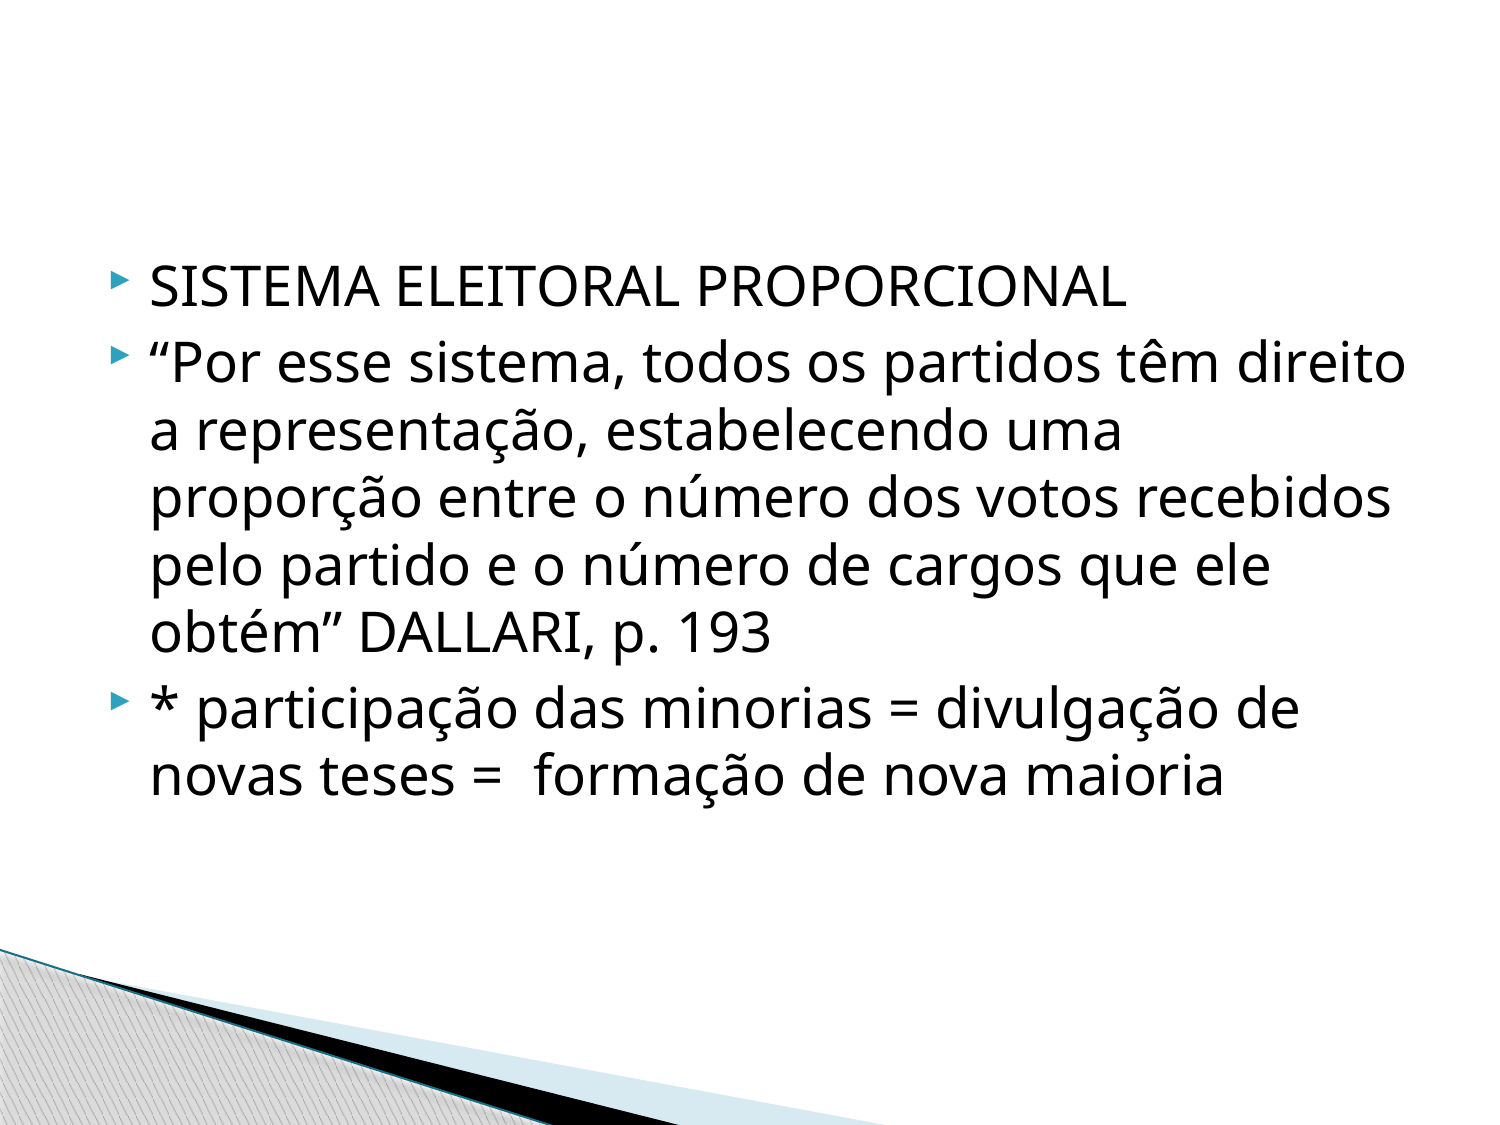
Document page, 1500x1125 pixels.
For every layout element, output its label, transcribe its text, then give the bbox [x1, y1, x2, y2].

list SISTEMA ELEITORAL PROPORCIONAL “Por esse sistema, todos os partidos têm direito a representação, estabelecendo uma proporção entre o número dos votos recebidos pelo partido e o número de cargos que ele obtém” DALLARI, p. 193 * participação das minorias = divulgação de novas teses = formação de nova maioria [75, 243, 1425, 986]
